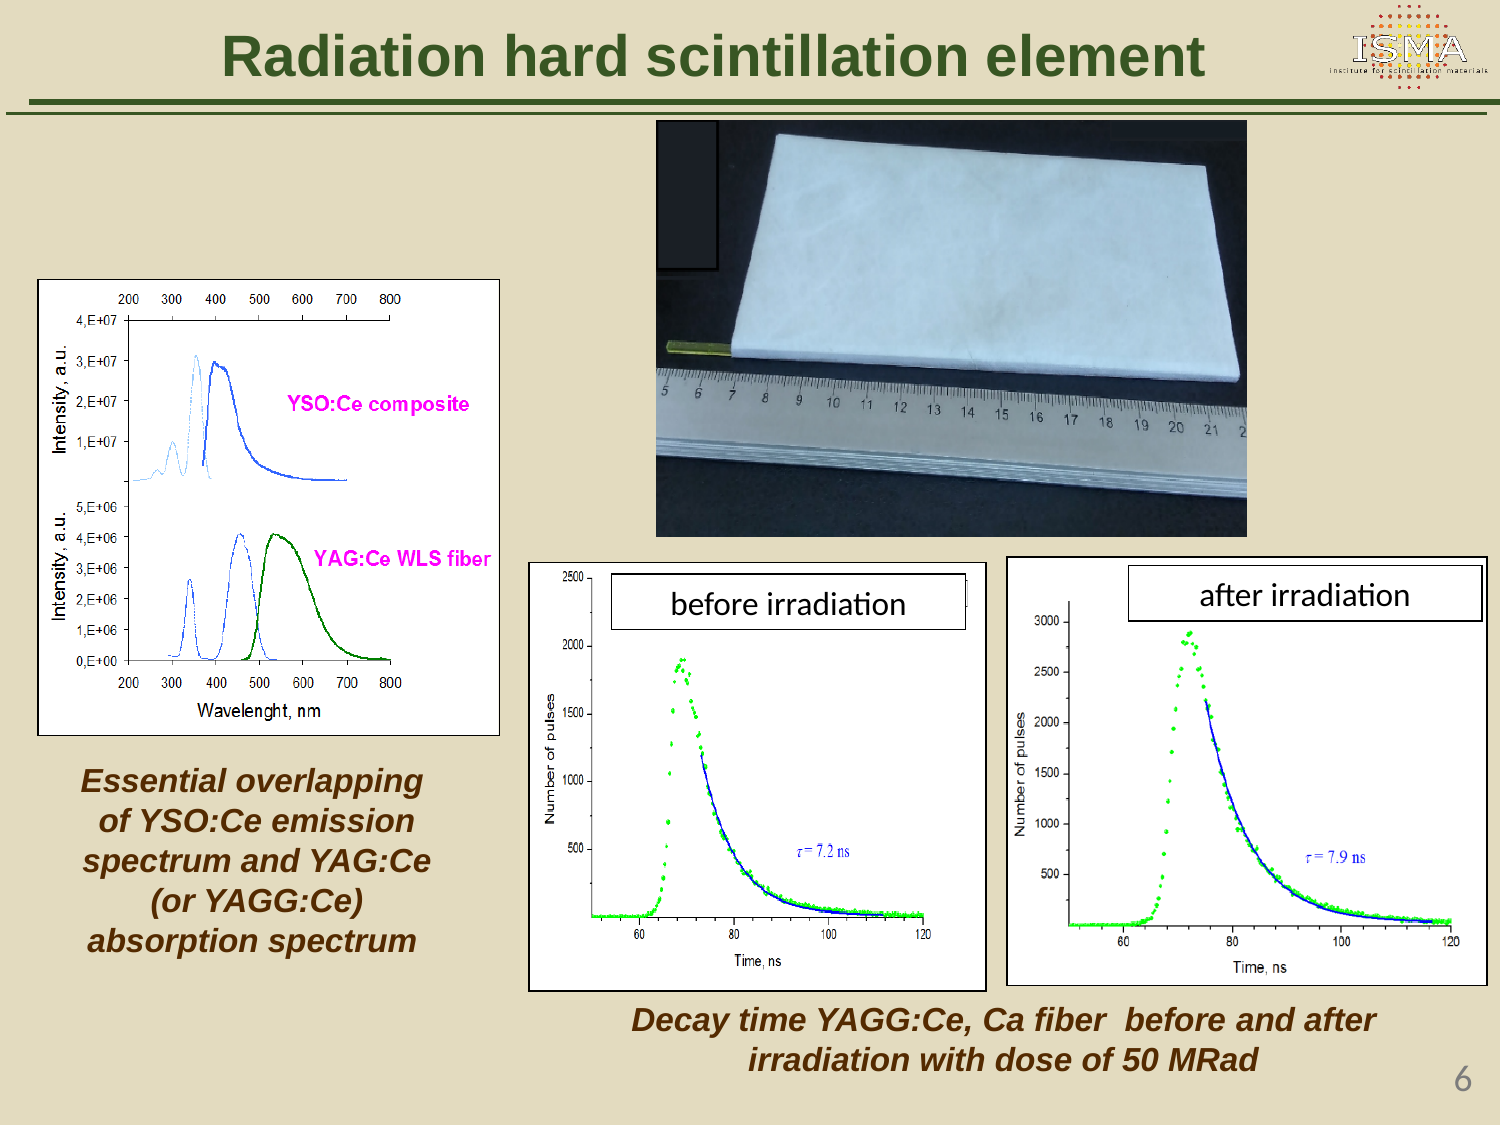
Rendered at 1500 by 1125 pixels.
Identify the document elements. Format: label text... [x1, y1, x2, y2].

picture [38, 280, 499, 735]
picture [529, 563, 986, 991]
slide_number 6 [1149, 1046, 1488, 1107]
picture [1328, 3, 1489, 90]
text_box Decay time YAGG:Ce, Ca fiber before and after irradiation with dose of 50 MRad [541, 990, 1466, 1086]
picture [656, 120, 1247, 538]
title Radiation hard scintillation element [123, 19, 1306, 107]
text_box Essential overlapping of YSO:Ce emission spectrum and YAG:Ce (or YAGG:Ce) absorption spectrum [49, 751, 465, 967]
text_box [1007, 557, 1487, 985]
